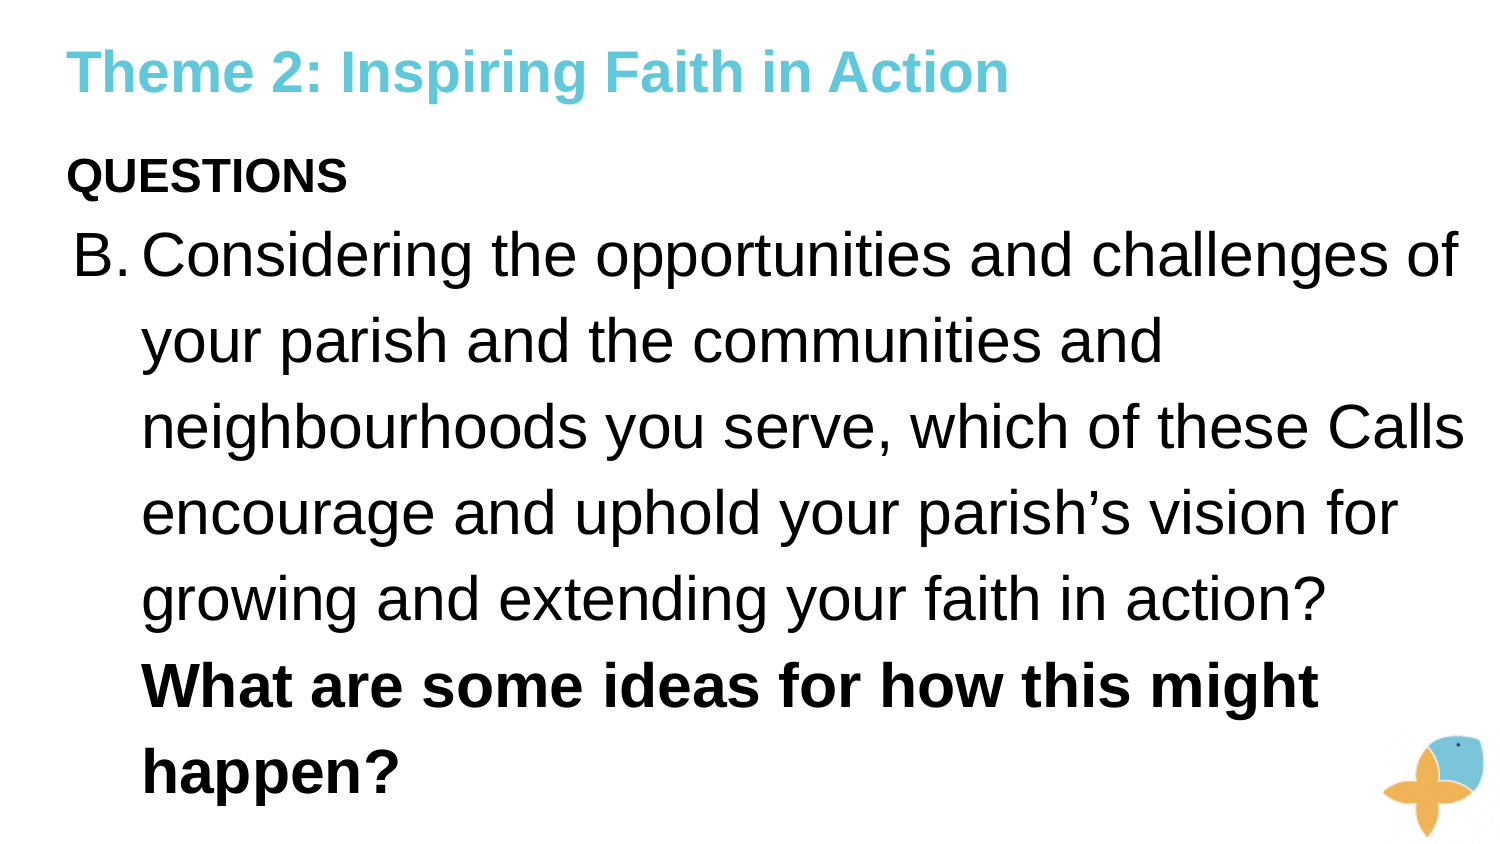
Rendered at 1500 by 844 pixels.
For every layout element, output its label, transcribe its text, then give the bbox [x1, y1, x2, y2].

picture [1383, 726, 1500, 844]
list QUESTIONS Considering the opportunities and challenges of your parish and the communities and neighbourhoods you serve, which of these Calls encourage and uphold your parish’s vision for growing and extending your faith in action? What are some ideas for how this might happen? [51, 130, 1485, 770]
title Theme 2: Inspiring Faith in Action [51, 19, 1449, 114]
